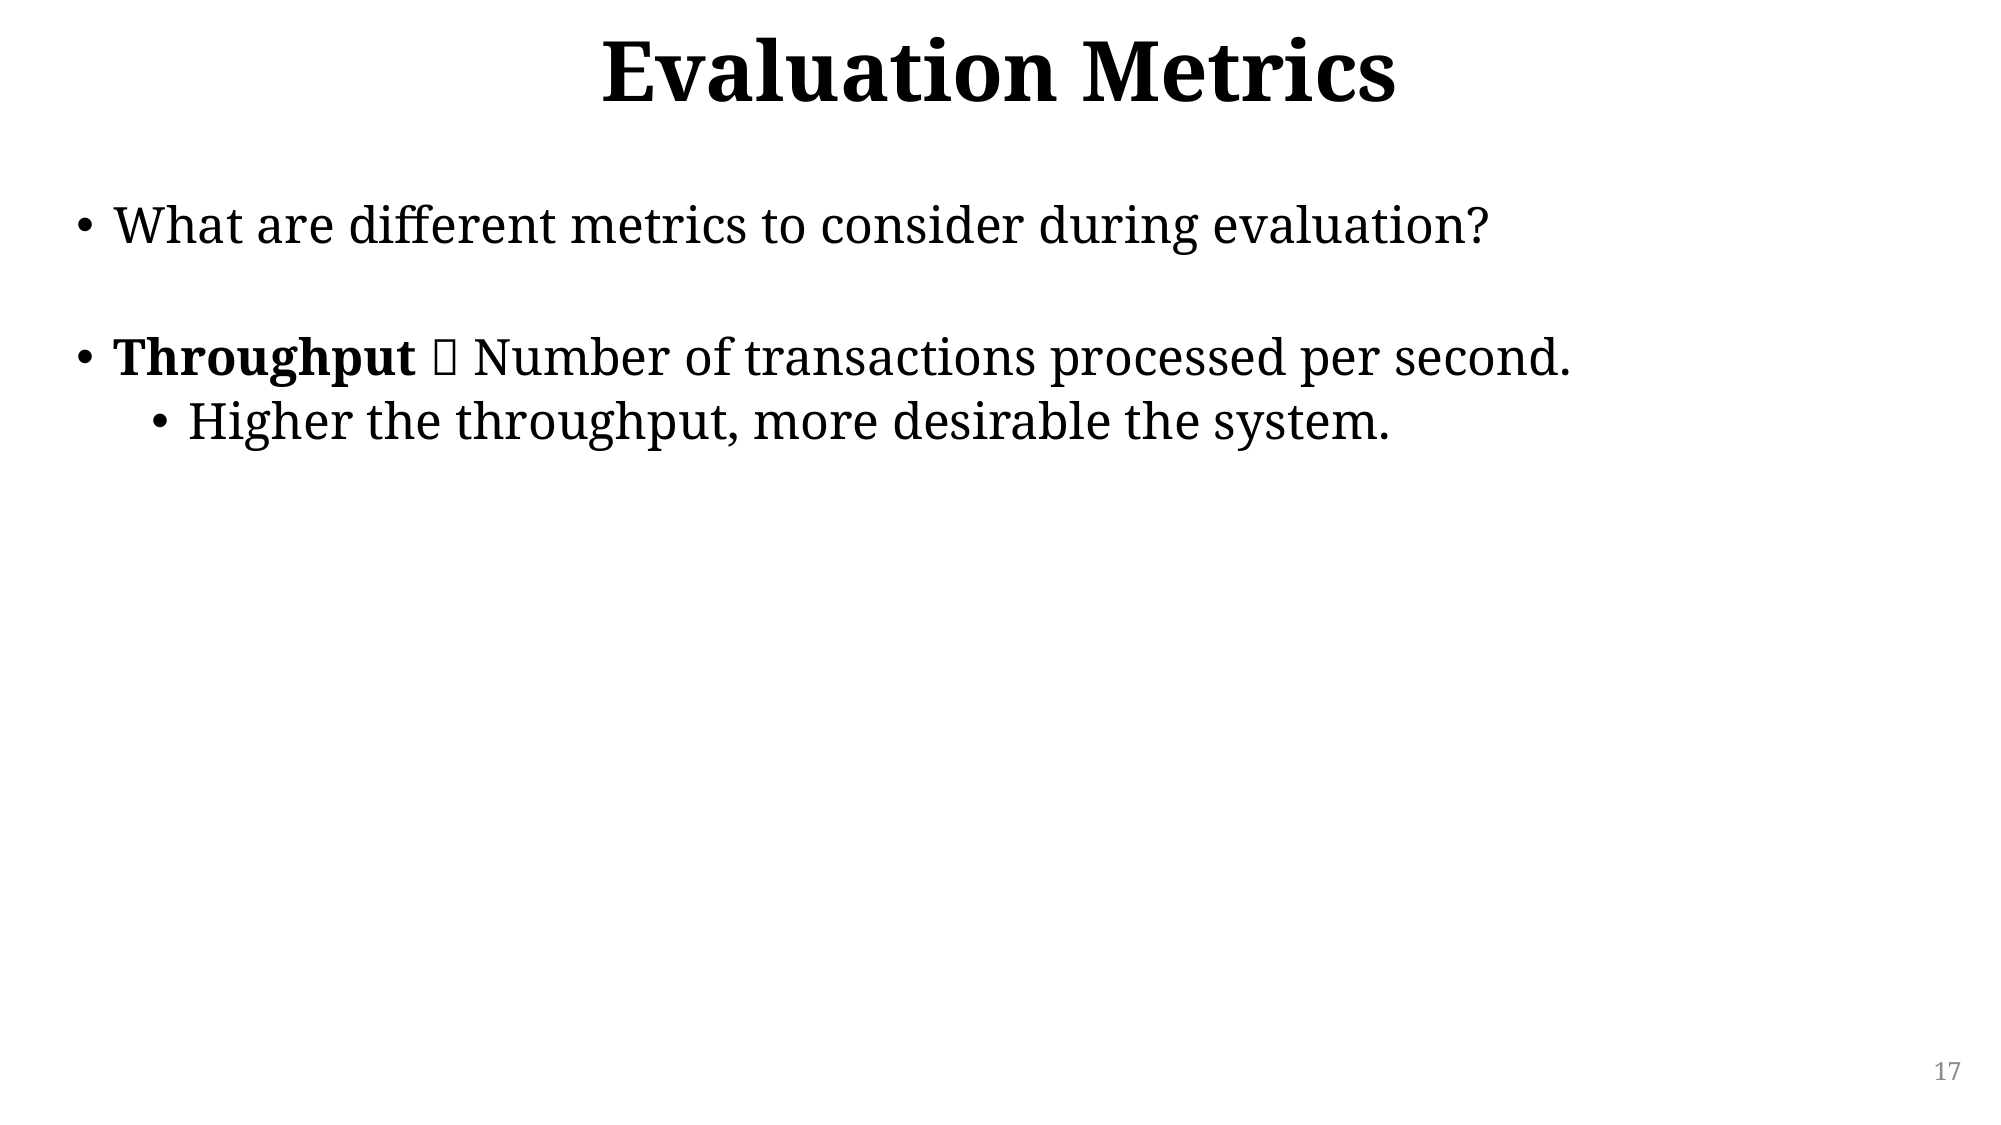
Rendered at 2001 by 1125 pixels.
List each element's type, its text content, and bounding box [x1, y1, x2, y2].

list What are different metrics to consider during evaluation? Throughput  Number of transactions processed per second. Higher the throughput, more desirable the system. [61, 193, 2000, 1103]
title Evaluation Metrics [137, 0, 1863, 149]
